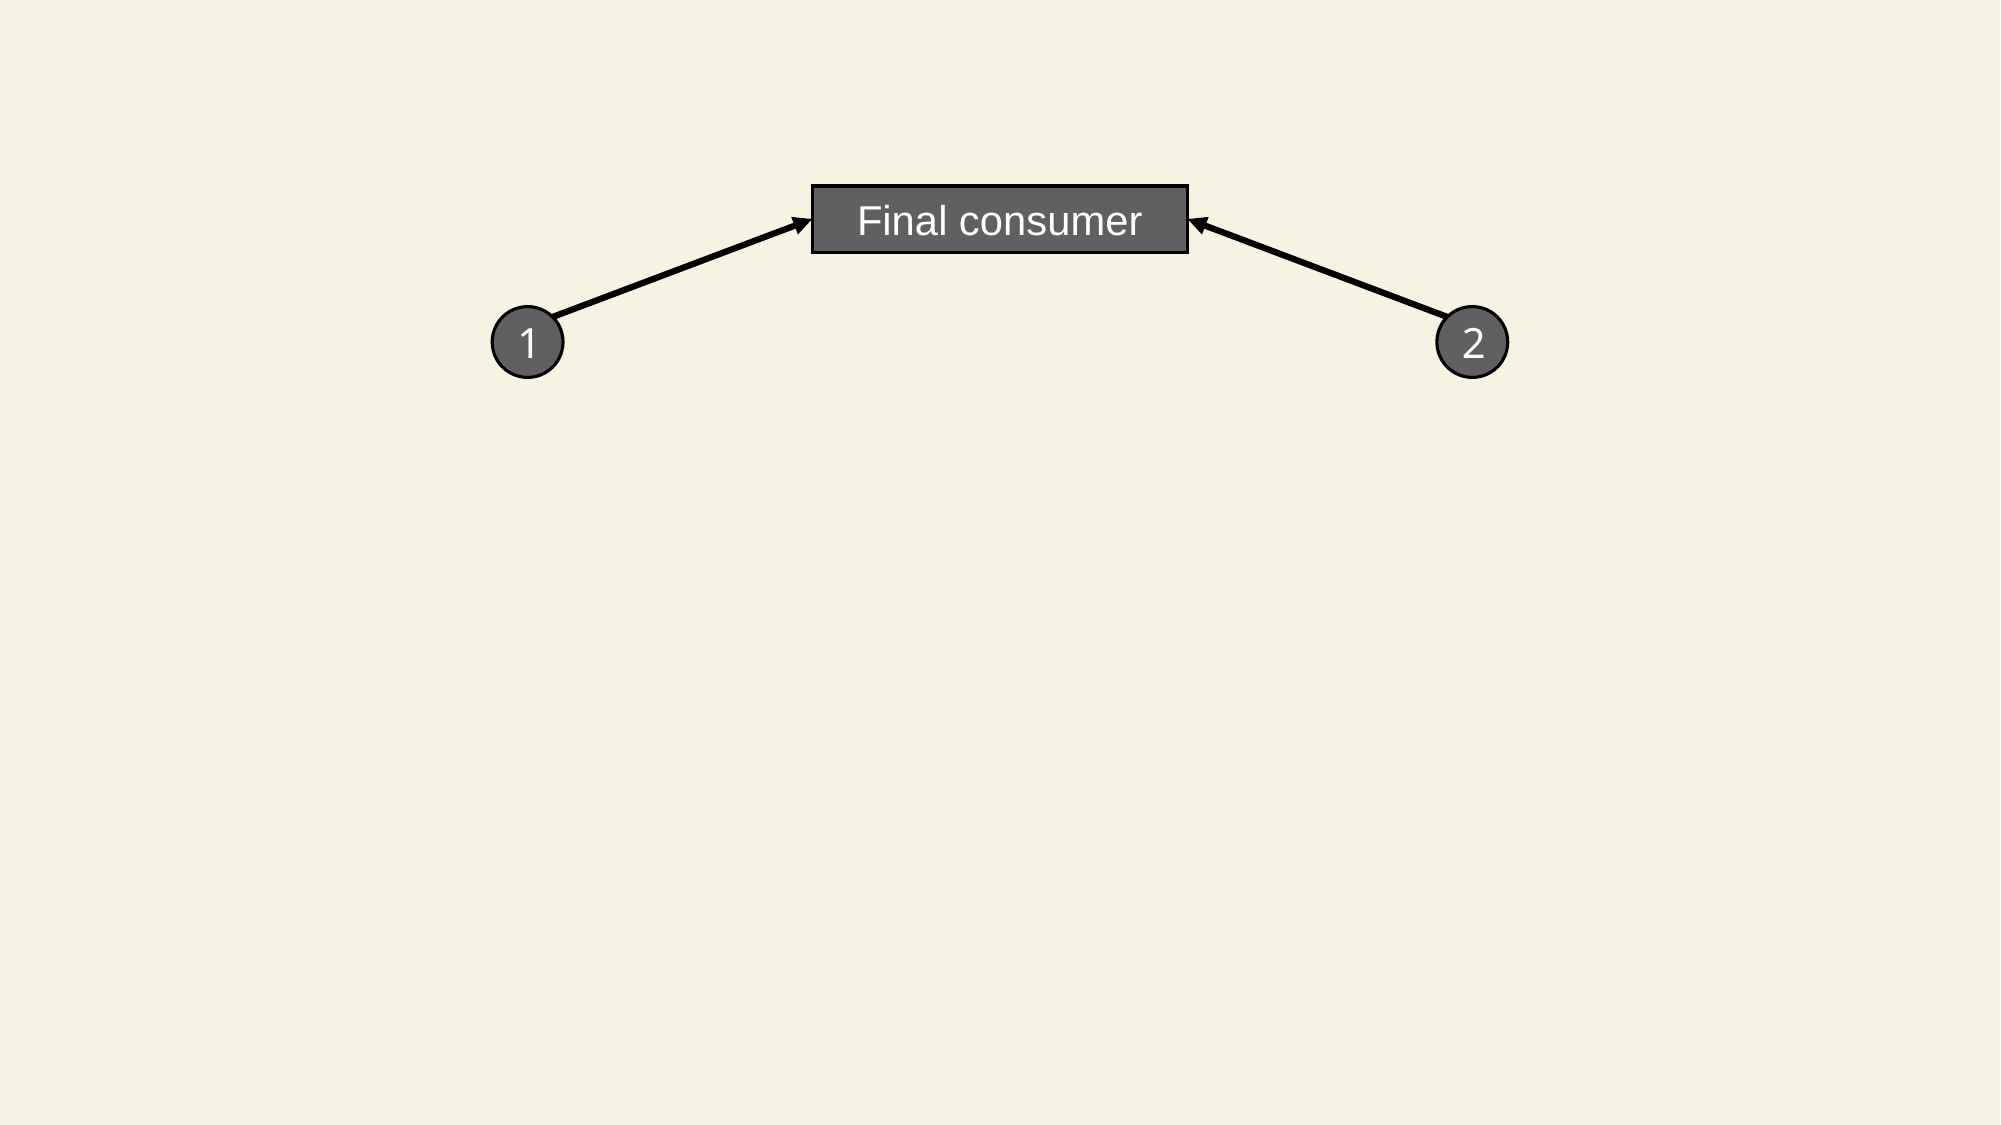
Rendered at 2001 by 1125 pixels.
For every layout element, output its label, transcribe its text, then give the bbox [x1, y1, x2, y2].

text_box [1187, 218, 1448, 318]
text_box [552, 218, 813, 318]
text_box 1 [490, 304, 565, 379]
text_box 2 [1435, 304, 1510, 379]
text_box Final consumer [811, 184, 1189, 254]
